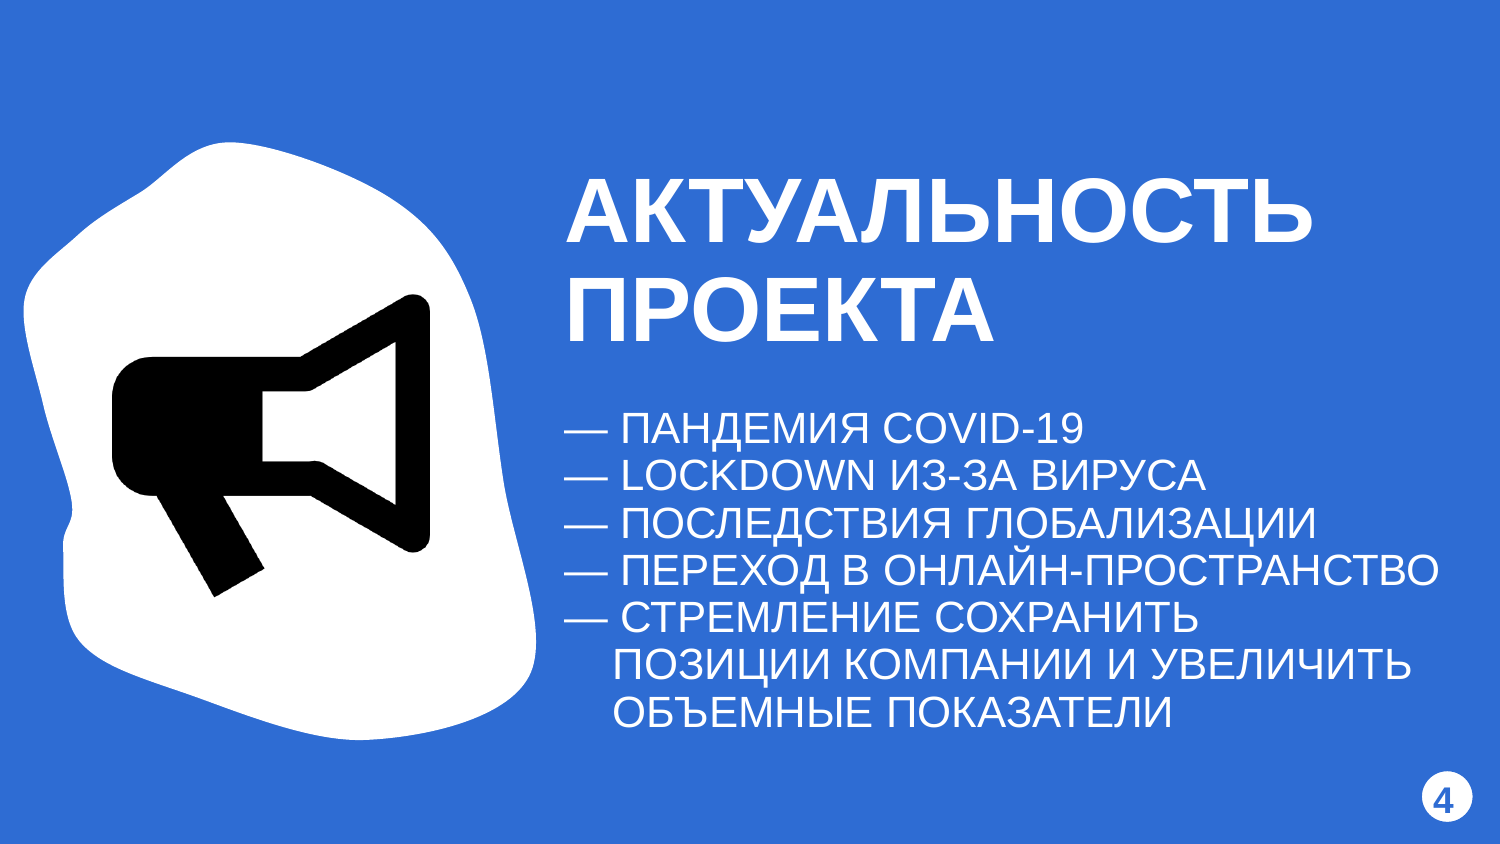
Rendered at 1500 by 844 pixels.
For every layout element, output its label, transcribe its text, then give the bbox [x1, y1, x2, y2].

title АКТУАЛЬНОСТЬ ПРОЕКТА [549, 79, 1384, 398]
text_box [1428, 767, 1467, 774]
list — ПАНДЕМИЯ COVID-19 — Lockdown ИЗ-ЗА ВИРУСА — ПОСЛЕДСТВИЯ ГЛОБАЛИЗАЦИИ — ПЕРЕХОД В ОНЛАЙН-ПРОСТРАНСТВО — СТРЕМЛЕНИЕ СОХРАНИТЬ ПОЗИЦИИ КОМПАНИИ И УВЕЛИЧИТЬ ОБЪЕМНЫЕ ПОКАЗАТЕЛИ [549, 398, 1500, 753]
picture [112, 286, 430, 605]
text_box [22, 141, 538, 742]
text_box 4 [1418, 774, 1476, 830]
